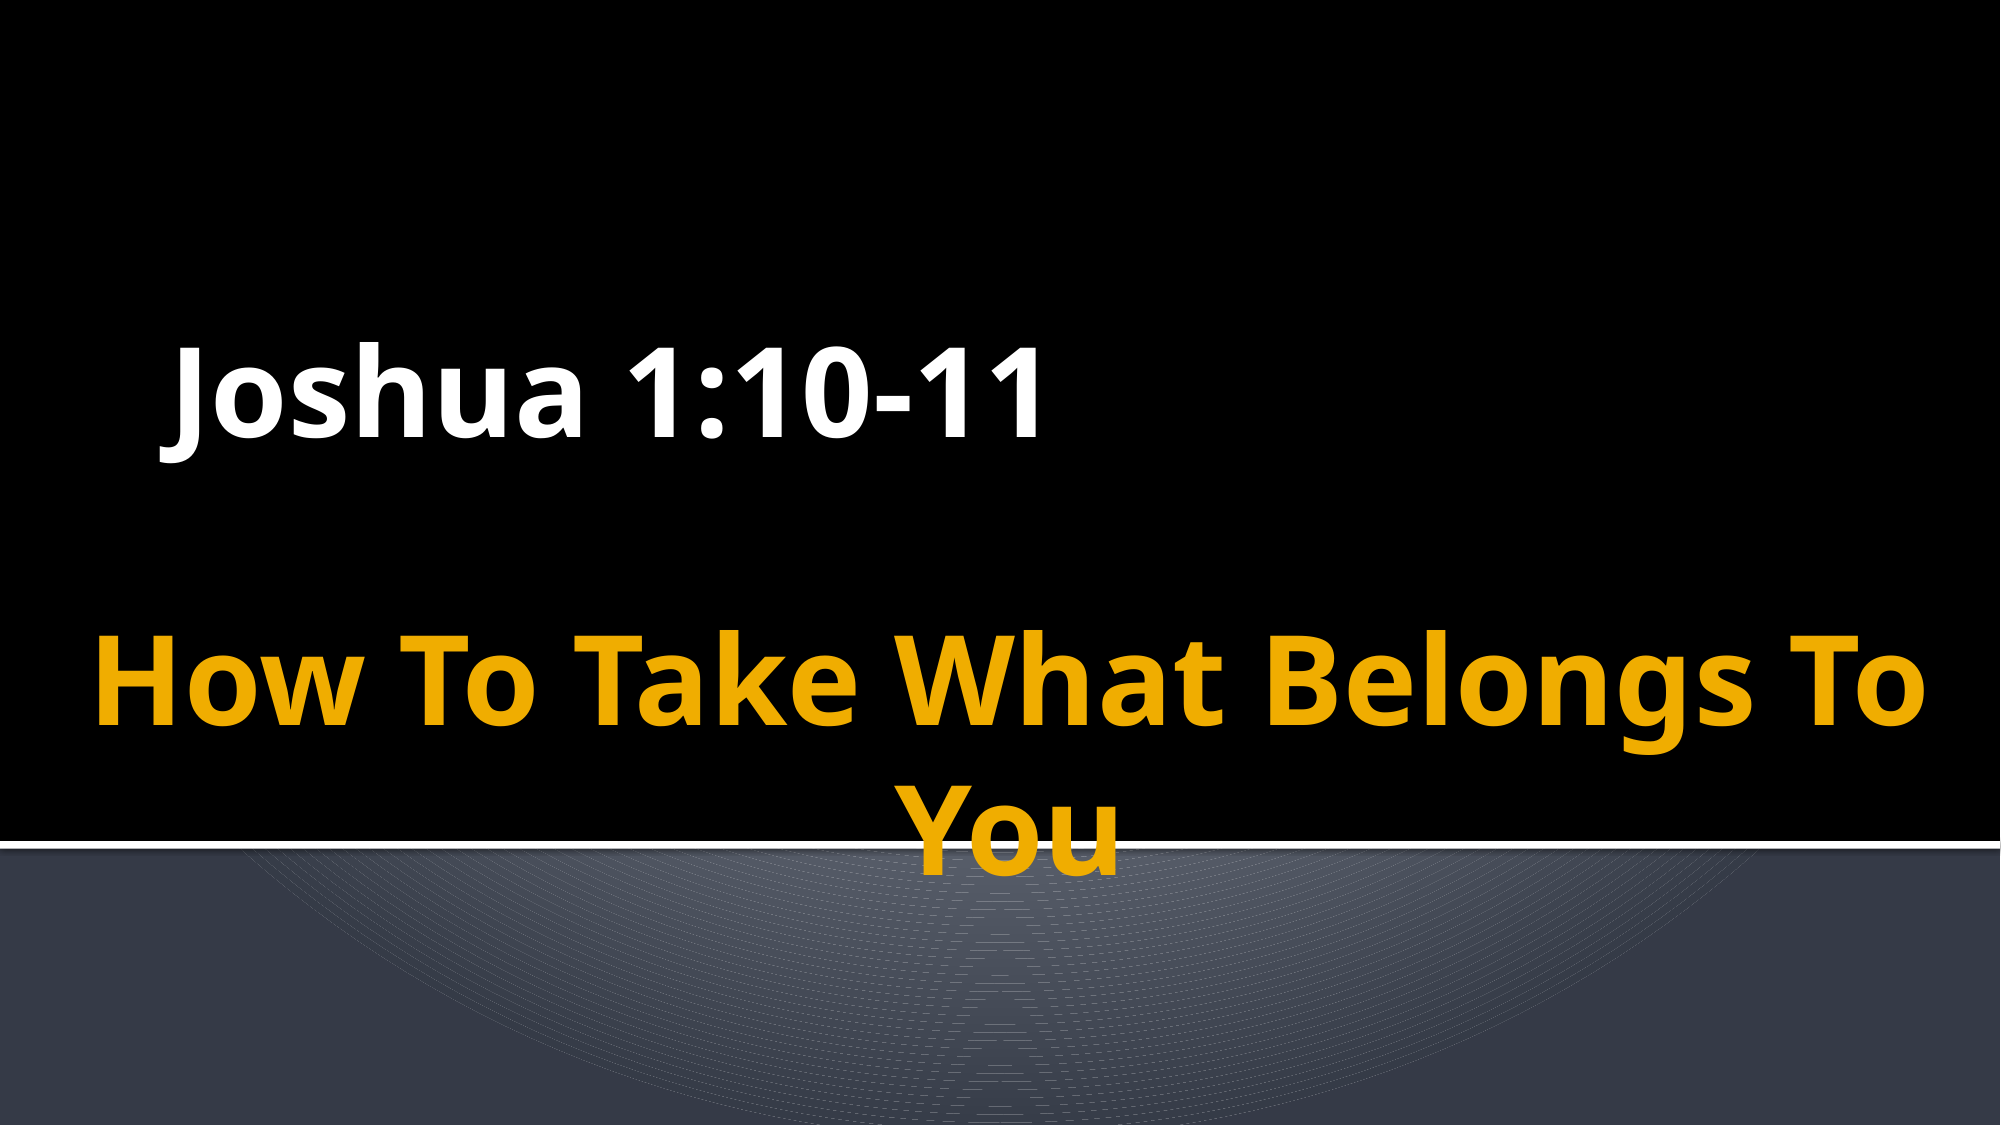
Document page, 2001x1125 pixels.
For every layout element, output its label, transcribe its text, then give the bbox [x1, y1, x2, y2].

title How To Take What Belongs To You [50, 600, 1963, 825]
subtitle Joshua 1:10-11 [150, 299, 1917, 463]
